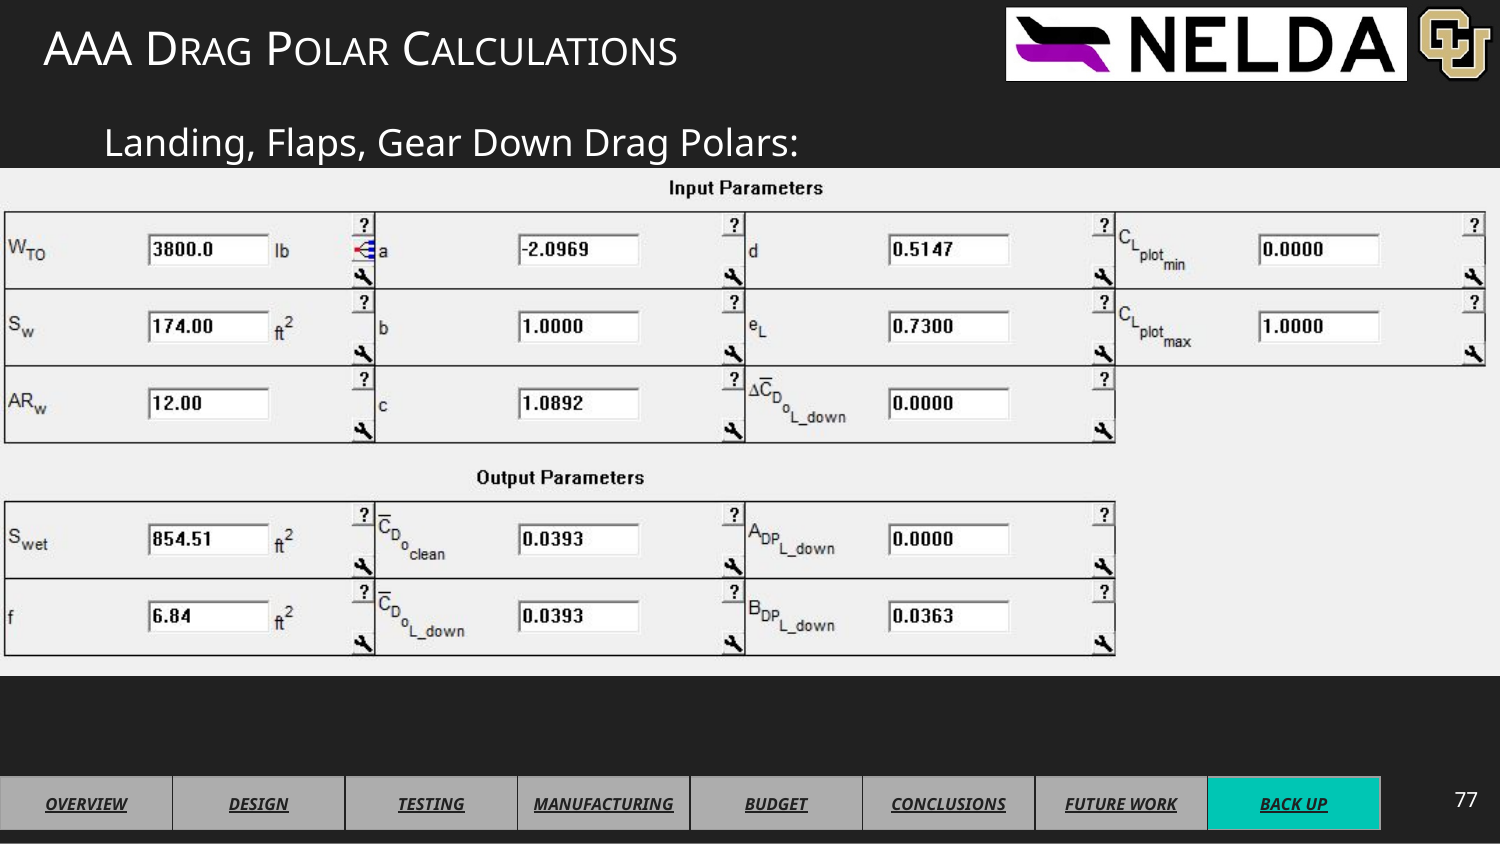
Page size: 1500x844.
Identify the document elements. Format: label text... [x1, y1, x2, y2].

list Landing, Flaps, Gear Down Drag Polars: [51, 93, 1449, 166]
table_header FUTURE WORK [1036, 778, 1207, 829]
title AAA DRAG POLAR CALCULATIONS [0, 0, 1398, 94]
table_header TESTING [346, 778, 517, 829]
slide_number 77 [1432, 766, 1500, 832]
picture [0, 0, 1500, 844]
table_header DESIGN [173, 778, 344, 829]
table_header CONCLUSIONS [863, 778, 1034, 829]
table_header BACK UP [1208, 778, 1379, 829]
table_header OVERVIEW [1, 778, 172, 829]
table_header MANUFACTURING [518, 778, 689, 829]
table_header BUDGET [691, 778, 862, 829]
